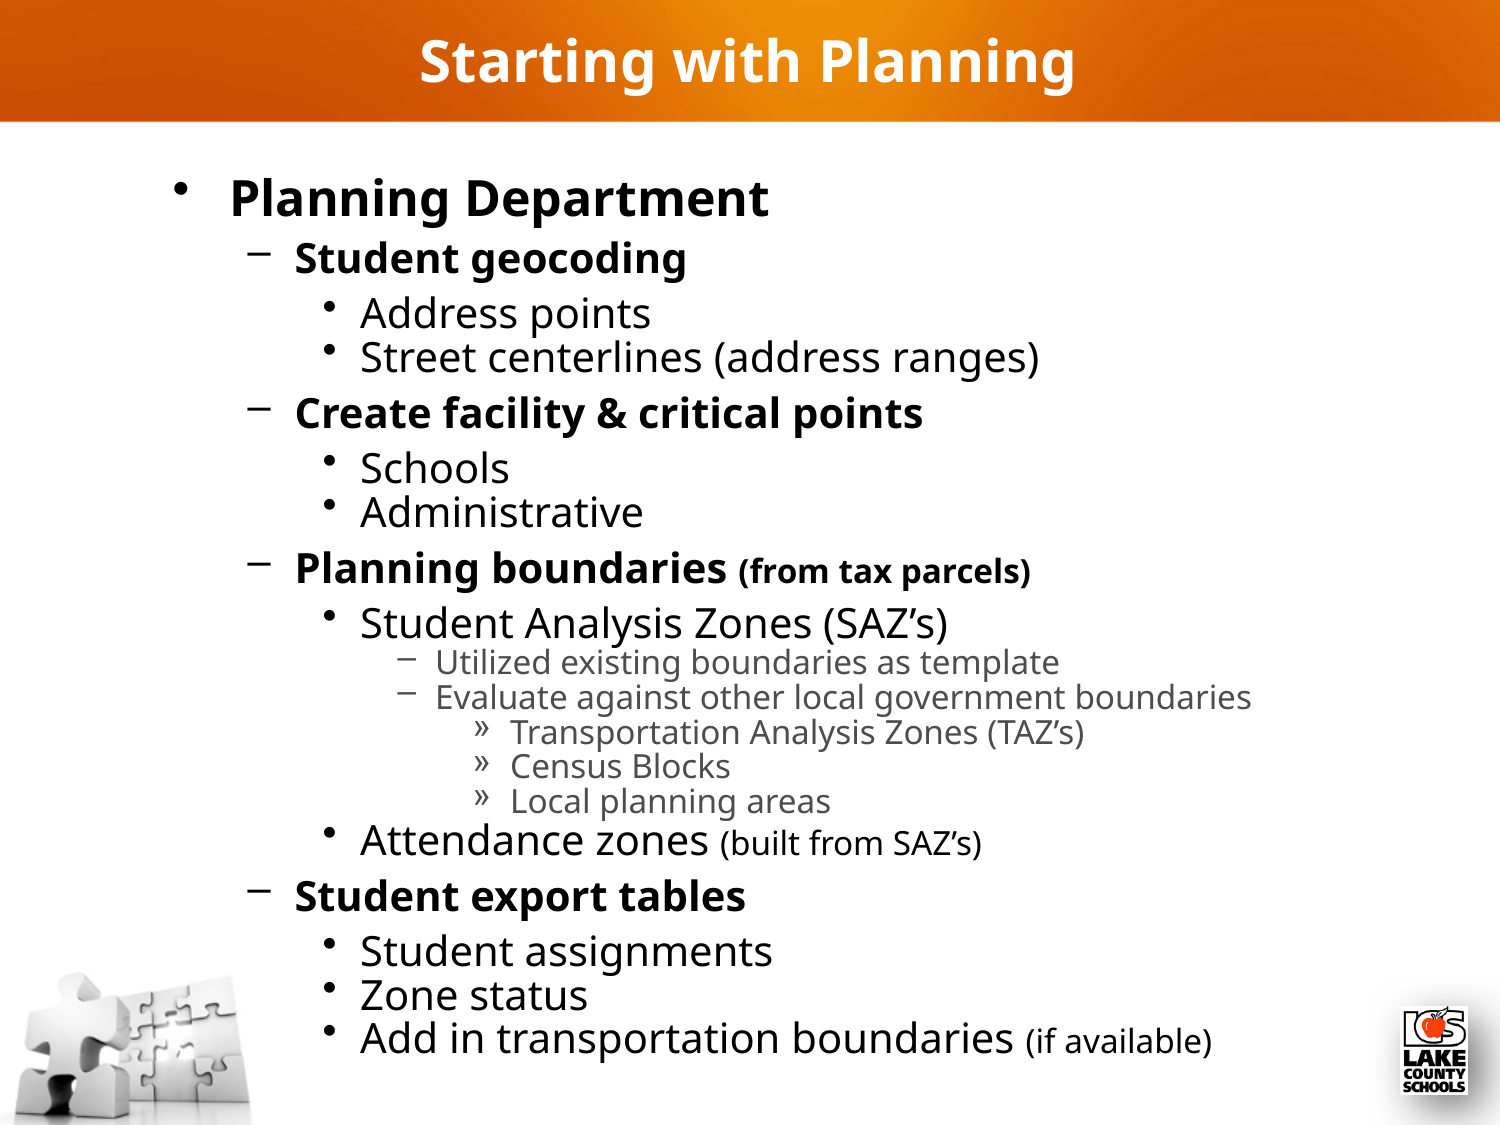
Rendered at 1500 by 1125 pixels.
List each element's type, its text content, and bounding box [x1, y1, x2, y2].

text_box Planning Department Student geocoding Address points Street centerlines (address ranges) Create facility & critical points Schools Administrative Planning boundaries (from tax parcels) Student Analysis Zones (SAZ’s) Utilized existing boundaries as template Evaluate against other local government boundaries Transportation Analysis Zones (TAZ’s) Census Blocks Local planning areas Attendance zones (built from SAZ’s) Student export tables Student assignments Zone status Add in transportation boundaries (if available) [157, 174, 1340, 1125]
picture [0, 0, 1500, 1125]
text_box Starting with Planning [35, 23, 1461, 95]
